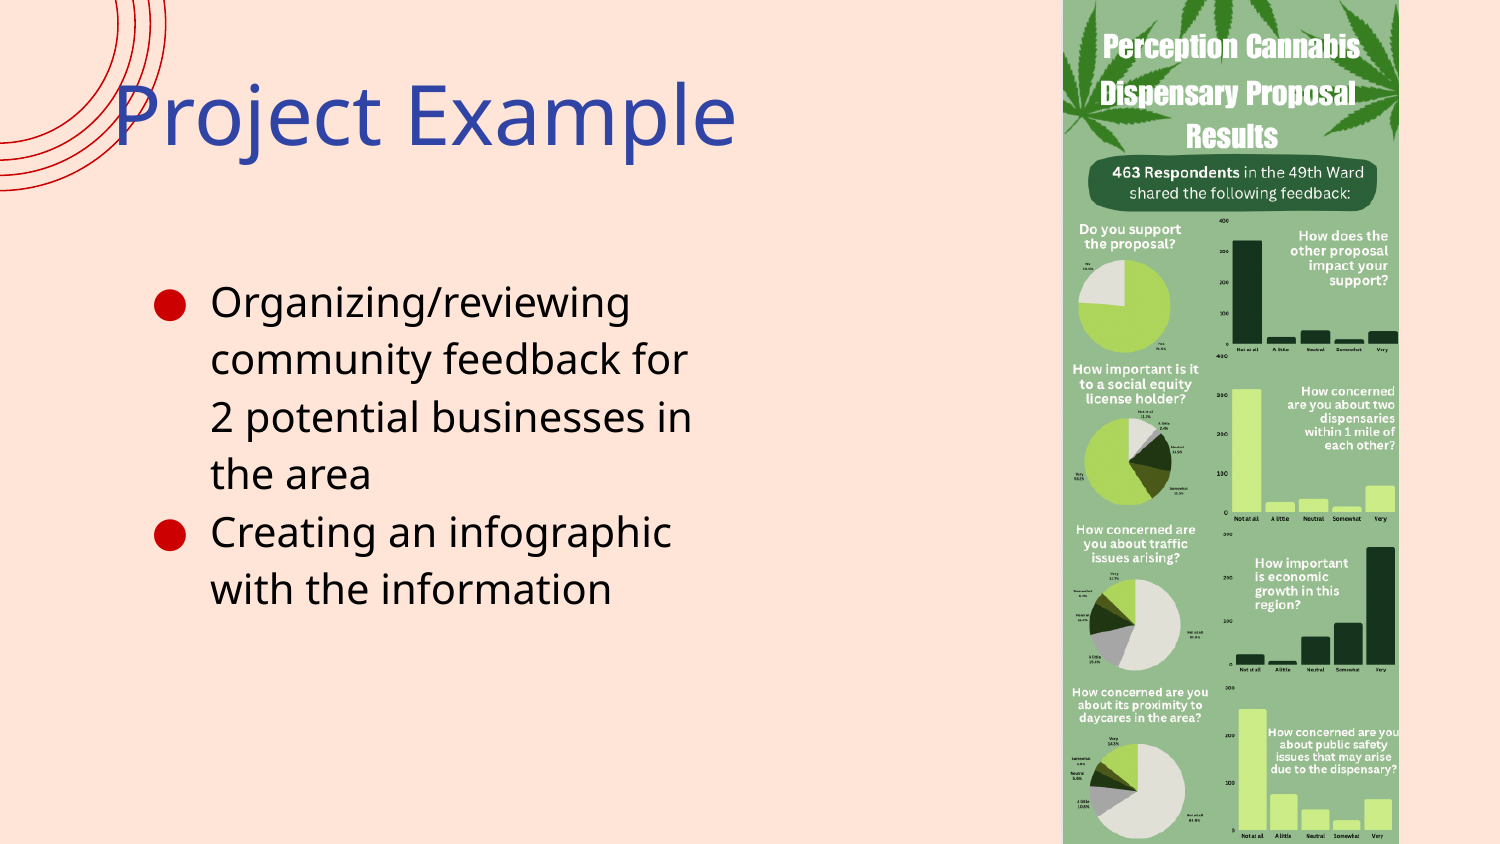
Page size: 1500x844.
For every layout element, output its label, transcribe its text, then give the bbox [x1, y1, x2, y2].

title Project Example [41, 62, 832, 157]
picture [1061, 0, 1400, 844]
subtitle Organizing/reviewing community feedback for 2 potential businesses in the area Creating an infographic with the information [120, 252, 730, 571]
